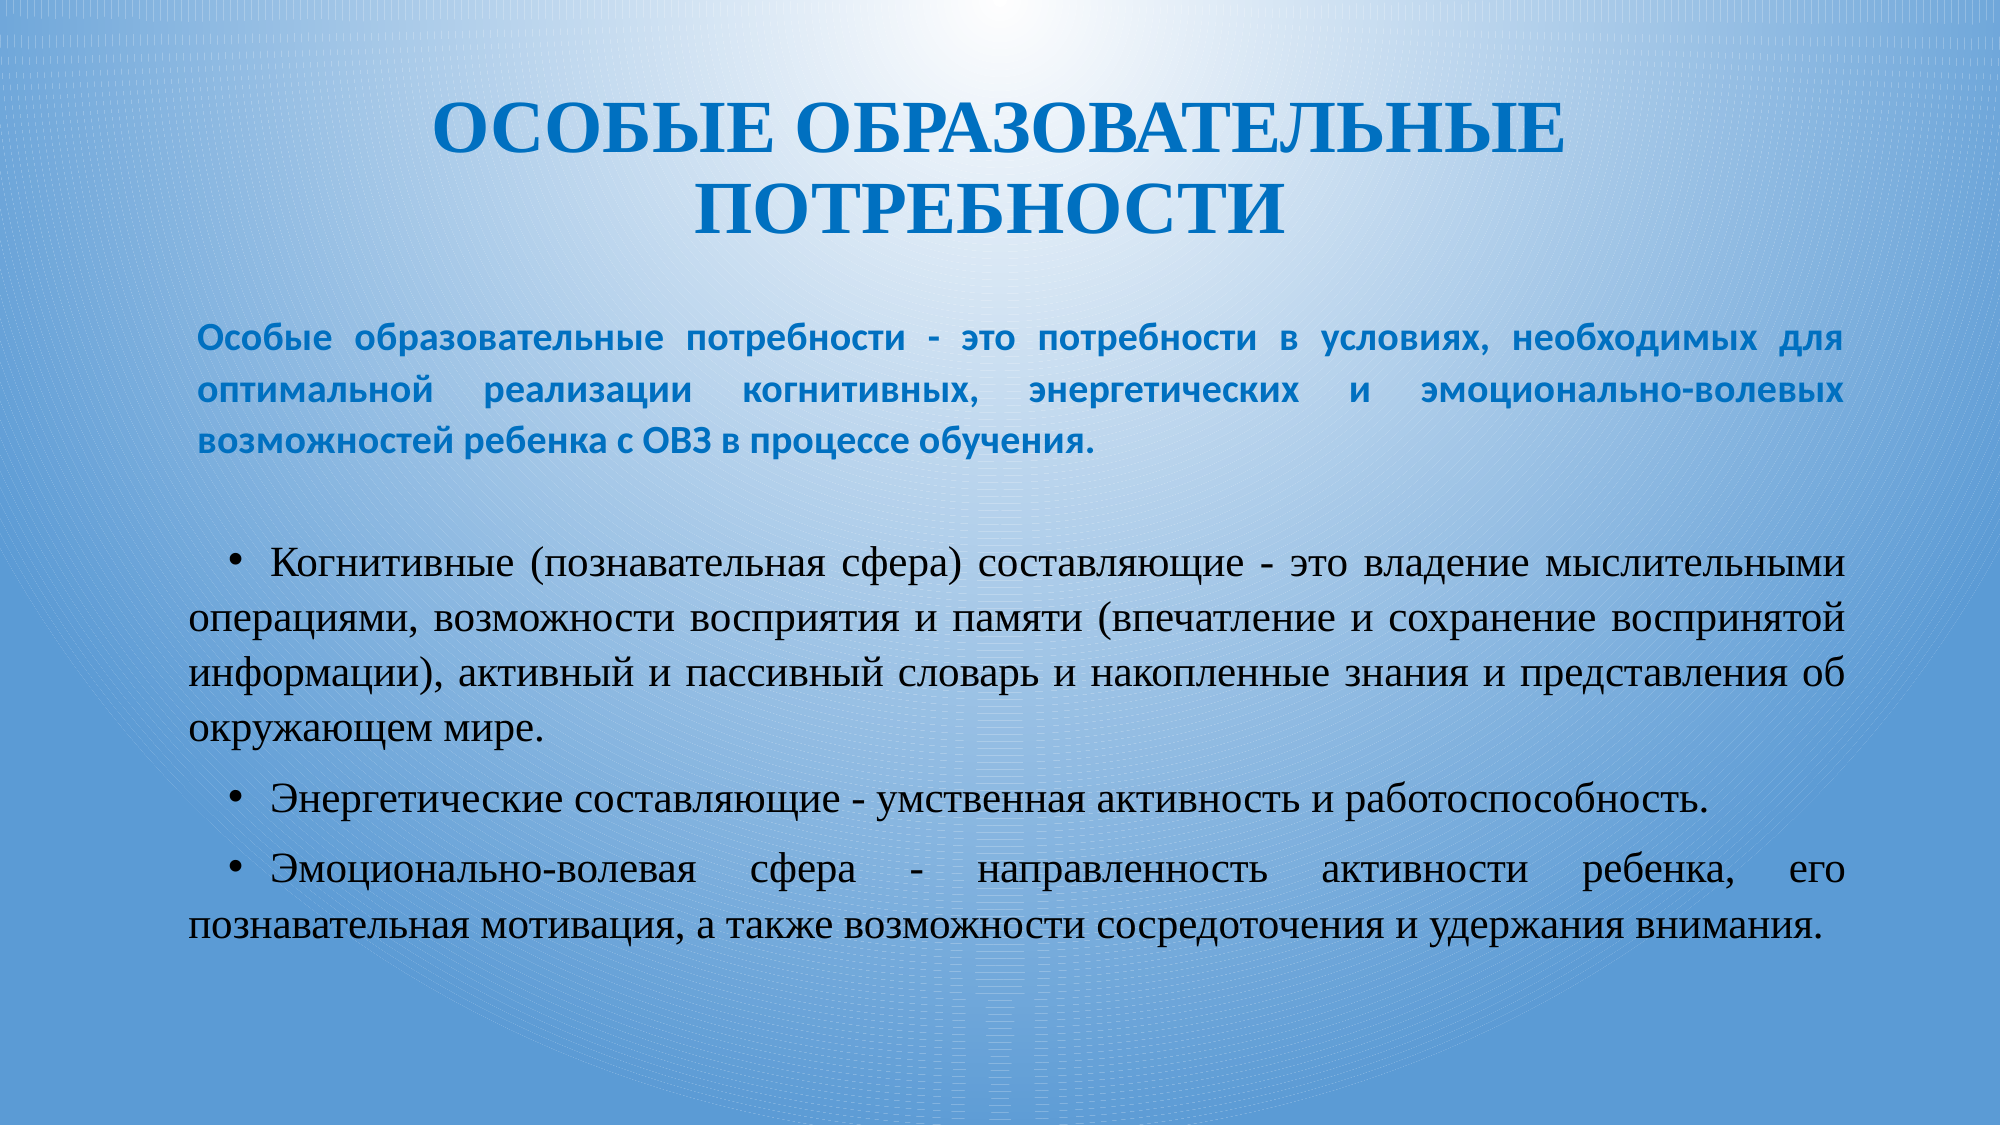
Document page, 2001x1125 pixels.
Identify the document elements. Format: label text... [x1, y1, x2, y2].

title Особые образовательные потребности [137, 59, 1863, 278]
list Особые образовательные потребности - это потребности в условиях, необходимых для оптимальной реализации когнитивных, энергетических и эмоционально-волевых возможностей ребенка с ОВЗ в процессе обучения. Когнитивные (познавательная сфера) составляющие - это владение мыслительными операциями, возможности восприятия и памяти (впечатление и сохранение воспринятой информации), активный и пассивный словарь и накопленные знания и представления об окружающем мире. Энергетические составляющие - умственная активность и работоспособность. Эмоционально-волевая сфера - направленность активности ребенка, его познавательная мотивация, а также возможности сосредоточения и удержания внимания. [137, 299, 1863, 1014]
